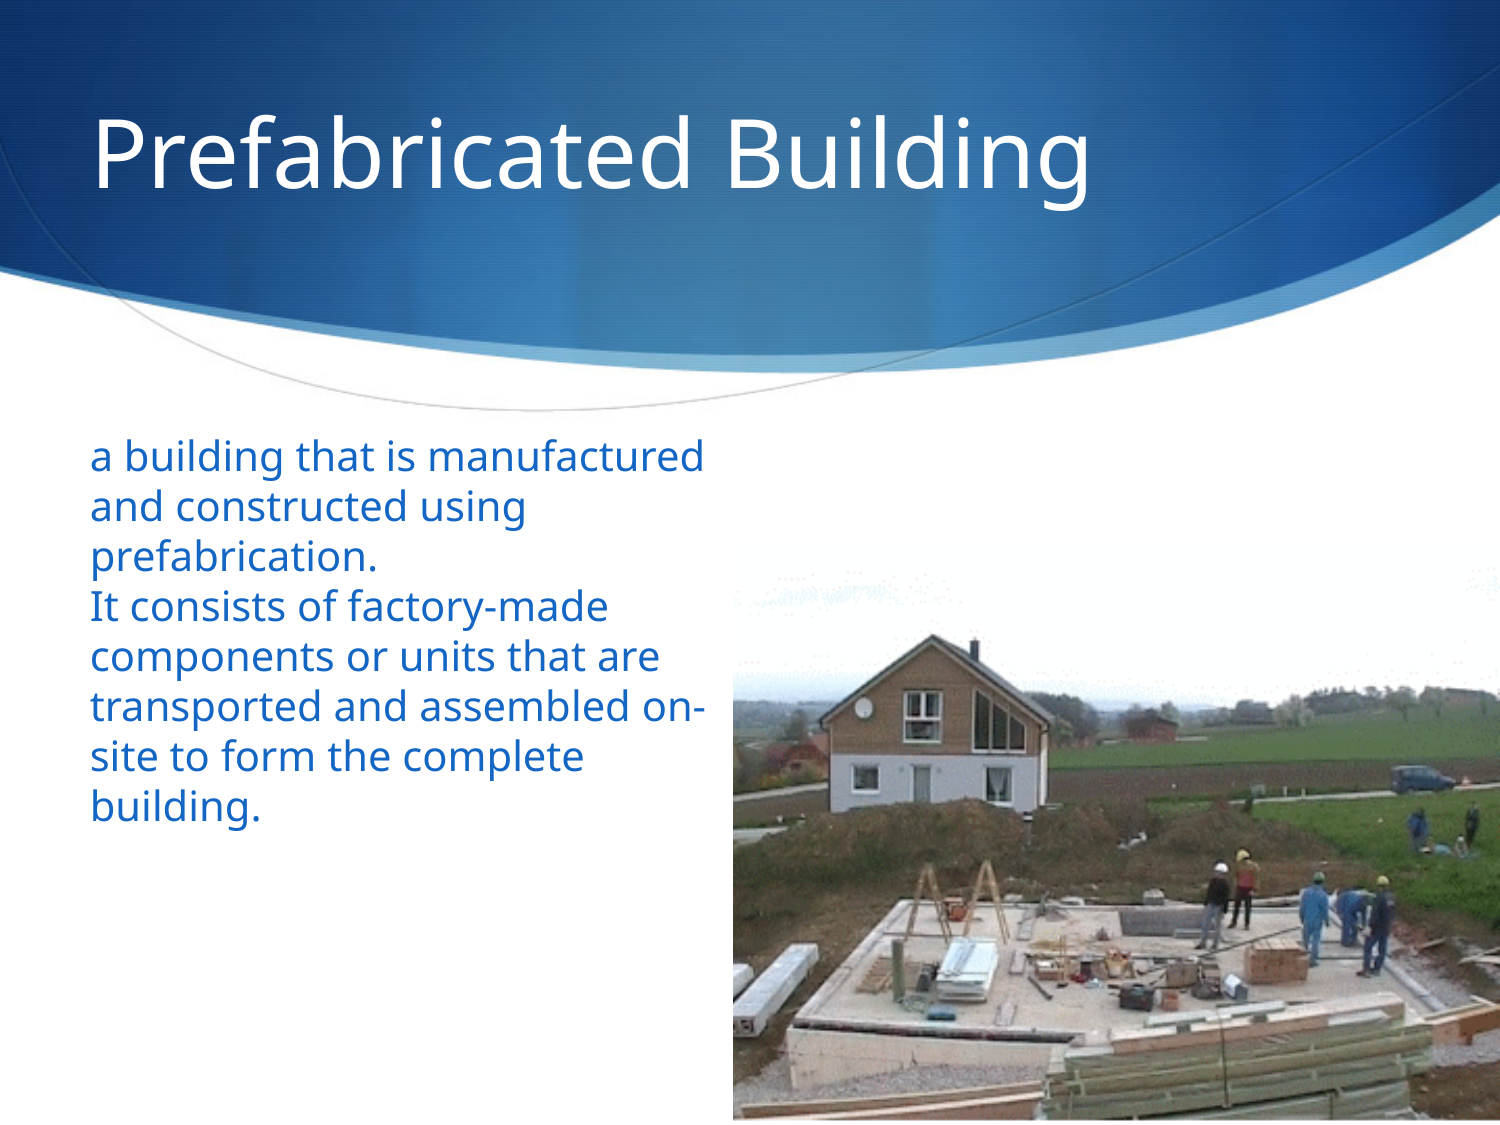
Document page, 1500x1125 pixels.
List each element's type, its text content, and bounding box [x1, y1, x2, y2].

picture [0, 0, 1500, 1125]
text_box a building that is manufactured and constructed using prefabrication. It consists of factory-made components or units that are transported and assembled on-site to form the complete building. [74, 422, 734, 838]
title Prefabricated Building [75, 56, 1425, 245]
